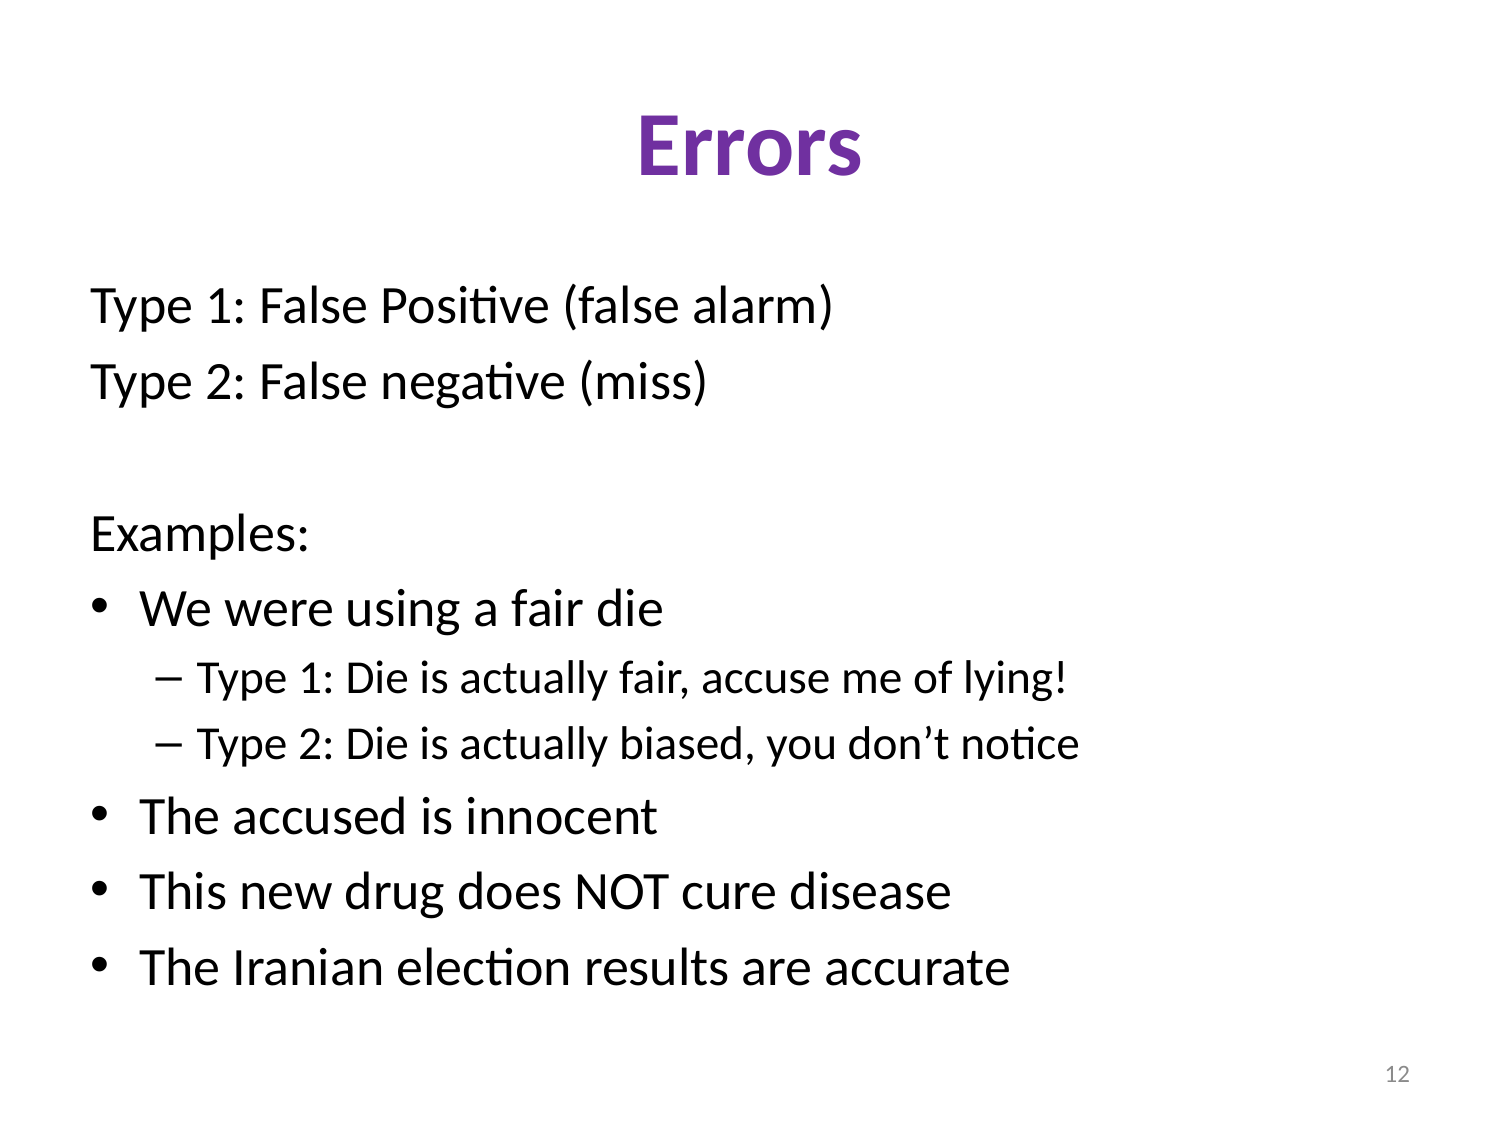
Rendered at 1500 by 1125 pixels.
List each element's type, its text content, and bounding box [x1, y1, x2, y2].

title Errors [75, 45, 1425, 233]
slide_number 12 [1074, 1042, 1425, 1103]
list Type 1: False Positive (false alarm) Type 2: False negative (miss) Examples: We were using a fair die Type 1: Die is actually fair, accuse me of lying! Type 2: Die is actually biased, you don’t notice The accused is innocent This new drug does NOT cure disease The Iranian election results are accurate [75, 262, 1425, 1005]
